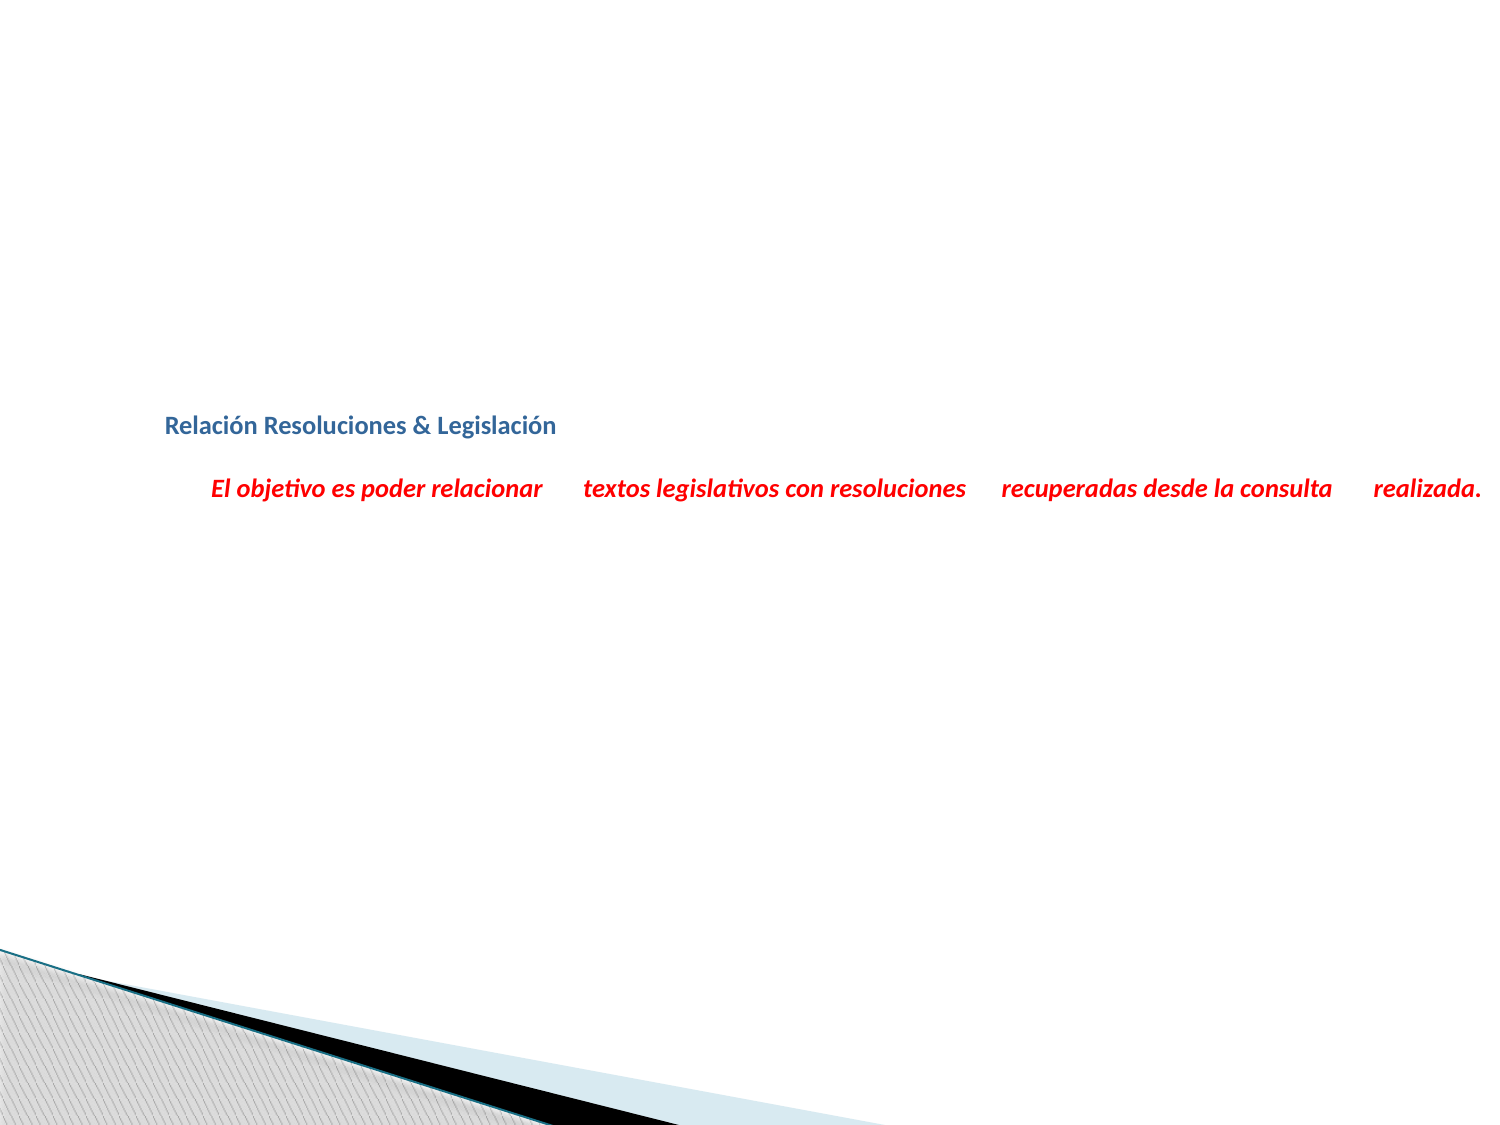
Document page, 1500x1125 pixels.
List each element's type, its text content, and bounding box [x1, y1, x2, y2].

title Relación Resoluciones & Legislación El objetivo es poder relacionar textos legislativos con resoluciones recuperadas desde la consulta realizada. [150, 361, 1500, 550]
